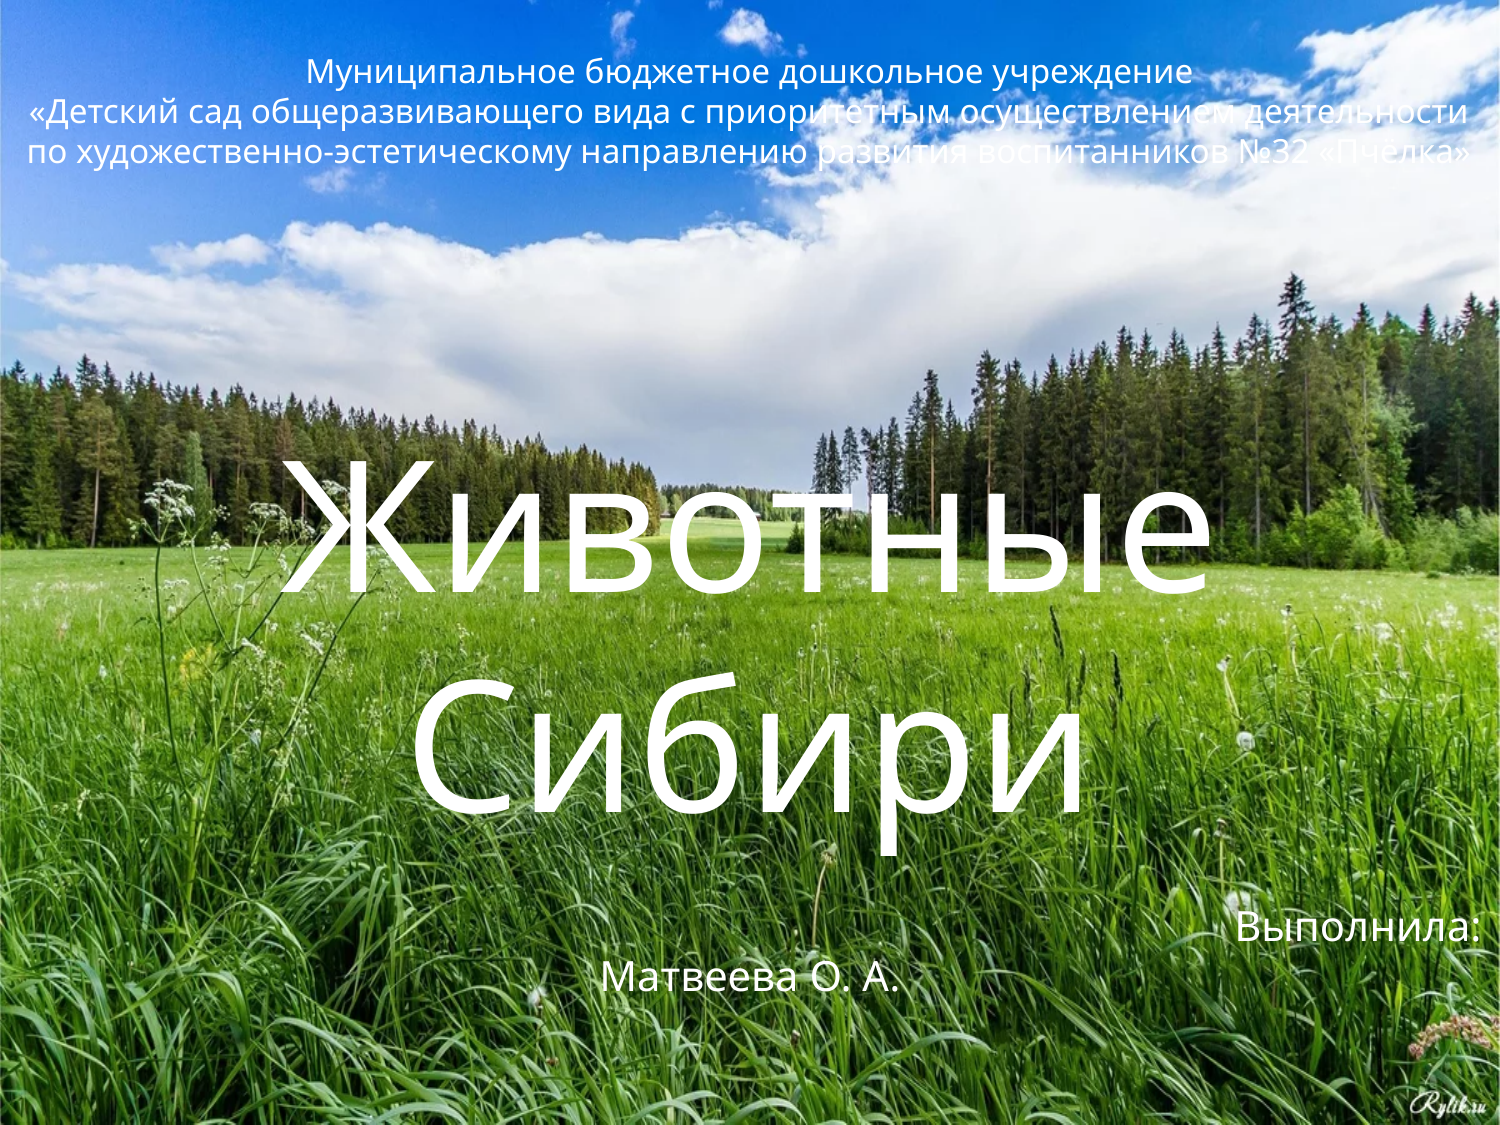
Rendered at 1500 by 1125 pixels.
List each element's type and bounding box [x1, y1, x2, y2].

list [0, 0, 1500, 1125]
